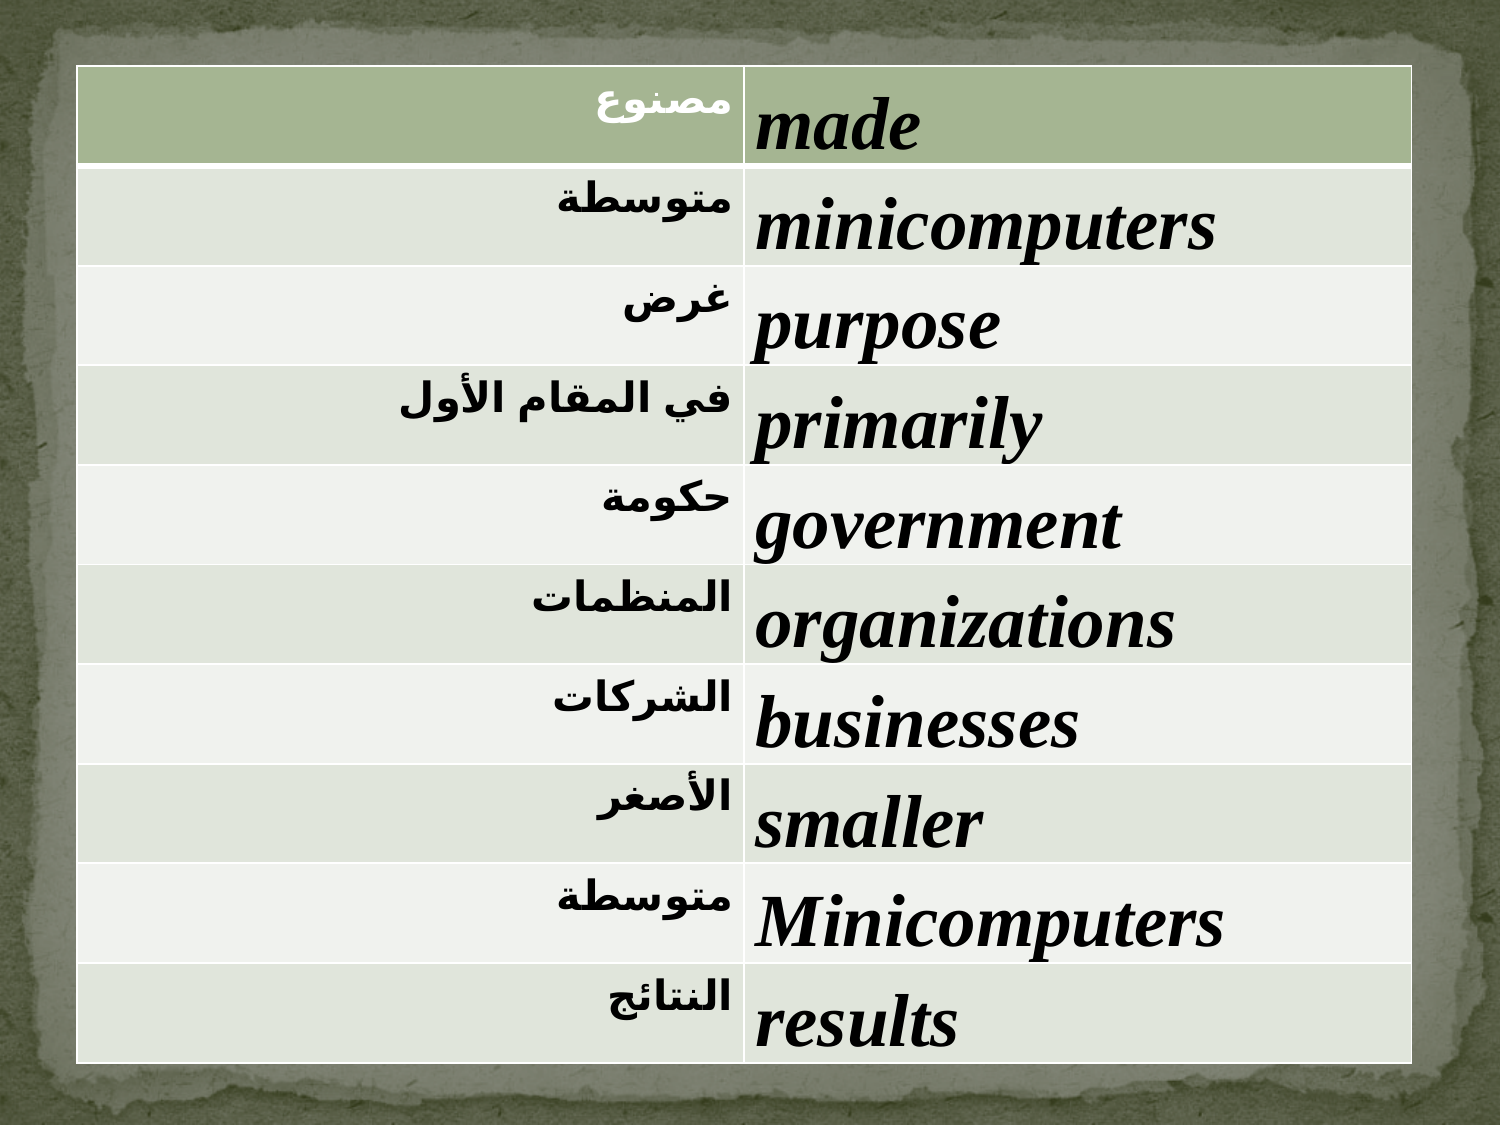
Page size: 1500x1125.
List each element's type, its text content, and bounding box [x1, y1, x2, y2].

table_cell businesses [745, 665, 1411, 763]
table_cell حكومة [78, 466, 743, 564]
table_cell الأصغر [78, 765, 743, 862]
table_cell Minicomputers [745, 864, 1411, 962]
table_cell غرض [78, 267, 743, 364]
table_header مصنوع [78, 67, 743, 163]
table_cell smaller [745, 765, 1411, 862]
table_cell primarily [745, 366, 1411, 464]
table_cell في المقام الأول [78, 366, 743, 464]
table_cell المنظمات [78, 565, 743, 663]
table_cell الشركات [78, 665, 743, 763]
table_cell results [745, 964, 1411, 1062]
table_header made [745, 67, 1411, 163]
table_cell minicomputers [745, 169, 1411, 265]
table_cell النتائج [78, 964, 743, 1062]
table_cell organizations [745, 565, 1411, 663]
table_cell متوسطة [78, 864, 743, 962]
table_cell government [745, 466, 1411, 564]
table_cell purpose [745, 267, 1411, 364]
table_cell متوسطة [78, 169, 743, 265]
